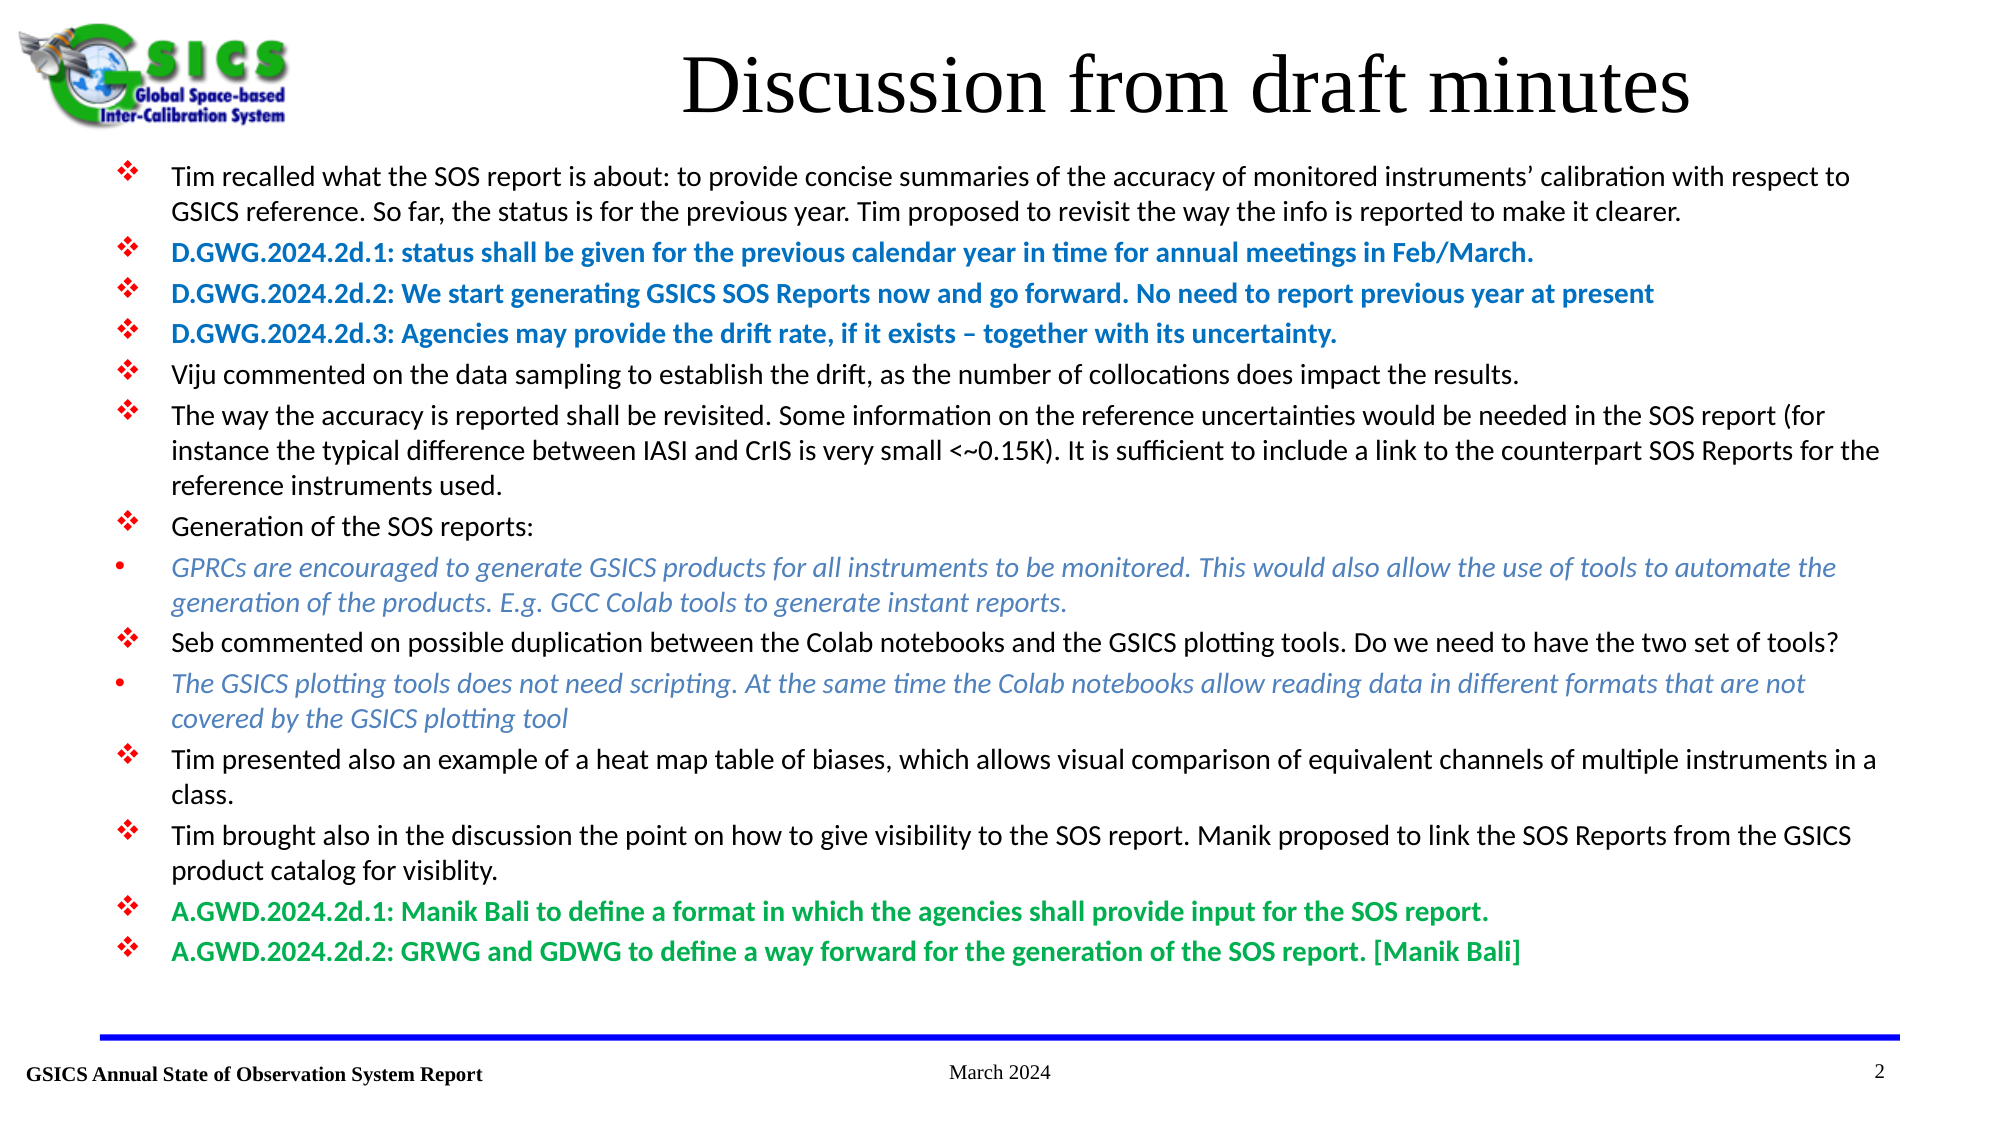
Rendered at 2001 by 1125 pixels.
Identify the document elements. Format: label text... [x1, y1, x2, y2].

title Discussion from draft minutes [549, 21, 1825, 132]
list Tim recalled what the SOS report is about: to provide concise summaries of the accuracy of monitored instruments’ calibration with respect to GSICS reference. So far, the status is for the previous year. Tim proposed to revisit the way the info is reported to make it clearer. D.GWG.2024.2d.1: status shall be given for the previous calendar year in time for annual meetings in Feb/March. D.GWG.2024.2d.2: We start generating GSICS SOS Reports now and go forward. No need to report previous year at present D.GWG.2024.2d.3: Agencies may provide the drift rate, if it exists – together with its uncertainty. Viju commented on the data sampling to establish the drift, as the number of collocations does impact the results. The way the accuracy is reported shall be revisited. Some information on the reference uncertainties would be needed in the SOS report (for instance the typical difference between IASI and CrIS is very small <~0.15K). It is sufficient to include a link to the counterpart SOS Reports for the reference instruments used. Generation of the SOS reports: GPRCs are encouraged to generate GSICS products for all instruments to be monitored. This would also allow the use of tools to automate the generation of the products. E.g. GCC Colab tools to generate instant reports. Seb commented on possible duplication between the Colab notebooks and the GSICS plotting tools. Do we need to have the two set of tools? The GSICS plotting tools does not need scripting. At the same time the Colab notebooks allow reading data in different formats that are not covered by the GSICS plotting tool Tim presented also an example of a heat map table of biases, which allows visual comparison of equivalent channels of multiple instruments in a class. Tim brought also in the discussion the point on how to give visibility to the SOS report. Manik proposed to link the SOS Reports from the GSICS product catalog for visiblity. A.GWD.2024.2d.1: Manik Bali to define a format in which the agencies shall provide input for the SOS report. A.GWD.2024.2d.2: GRWG and GDWG to define a way forward for the generation of the SOS report. [Manik Bali] [99, 149, 1901, 1013]
picture [11, 16, 293, 131]
slide_number 2 [1600, 1049, 1901, 1089]
